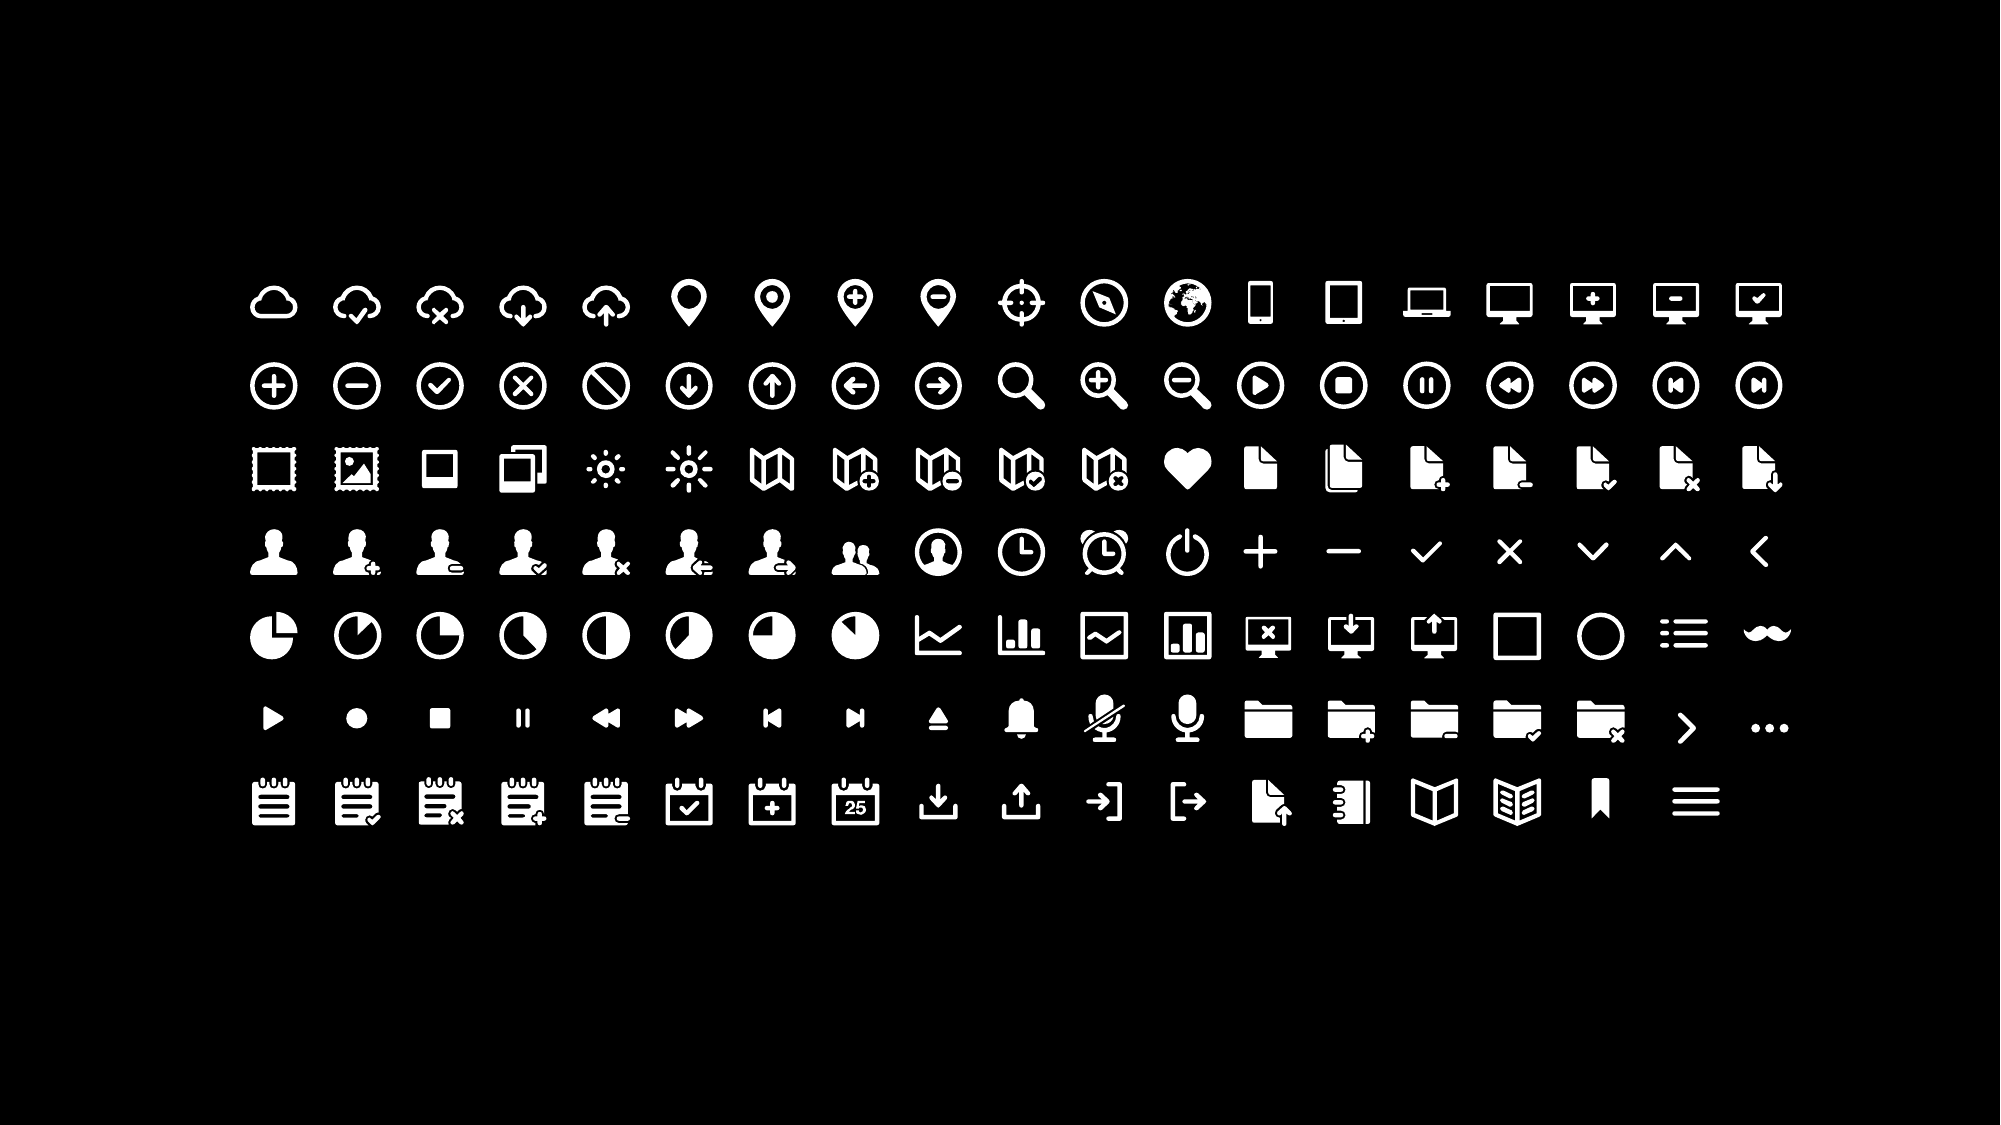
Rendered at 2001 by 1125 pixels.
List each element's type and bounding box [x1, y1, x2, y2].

text_box [1244, 446, 1278, 490]
text_box [999, 447, 1045, 491]
text_box [516, 708, 521, 728]
text_box [997, 528, 1046, 577]
text_box [333, 362, 381, 410]
text_box [1750, 535, 1769, 567]
text_box [1083, 694, 1126, 742]
text_box [614, 478, 621, 484]
text_box [1243, 534, 1278, 569]
text_box [665, 529, 713, 575]
text_box [1576, 446, 1617, 491]
text_box [596, 460, 615, 479]
text_box [416, 362, 464, 410]
text_box [763, 708, 782, 728]
text_box [1164, 611, 1212, 660]
text_box [675, 777, 680, 789]
text_box [276, 611, 298, 634]
text_box [831, 541, 880, 575]
text_box [846, 708, 865, 728]
text_box [997, 615, 1046, 656]
text_box [1017, 734, 1026, 739]
text_box [1244, 711, 1293, 738]
text_box [1577, 711, 1625, 743]
text_box [1403, 361, 1451, 409]
text_box [590, 454, 597, 461]
text_box [665, 783, 713, 826]
text_box [348, 307, 368, 325]
text_box [1672, 811, 1720, 816]
text_box [686, 445, 692, 456]
text_box [333, 285, 381, 319]
text_box [1164, 362, 1212, 410]
text_box [1735, 283, 1782, 325]
text_box [250, 529, 298, 575]
text_box [1164, 447, 1212, 490]
text_box [914, 615, 962, 656]
text_box [1086, 792, 1110, 811]
text_box [1653, 283, 1700, 325]
text_box [1325, 280, 1363, 324]
text_box [499, 611, 547, 660]
text_box [1673, 630, 1708, 636]
text_box [754, 278, 791, 327]
text_box [1660, 643, 1669, 648]
text_box [697, 478, 708, 488]
text_box [1185, 528, 1190, 553]
text_box [603, 449, 609, 456]
text_box [416, 285, 464, 319]
text_box [1673, 643, 1708, 648]
text_box [1252, 779, 1292, 827]
text_box [665, 362, 713, 410]
text_box [748, 783, 796, 826]
text_box [1171, 713, 1205, 742]
text_box [1659, 446, 1700, 492]
text_box [1577, 542, 1609, 561]
text_box [1004, 698, 1039, 733]
text_box [1080, 529, 1129, 575]
text_box [671, 278, 707, 327]
text_box [832, 447, 879, 491]
text_box [582, 285, 631, 327]
text_box [333, 529, 381, 575]
text_box [749, 447, 795, 491]
text_box [697, 450, 708, 461]
text_box [250, 285, 298, 319]
text_box [1343, 613, 1359, 634]
text_box [1403, 287, 1451, 317]
text_box [665, 611, 713, 660]
text_box [831, 783, 880, 826]
text_box [582, 362, 631, 410]
text_box [1410, 541, 1442, 563]
text_box [1742, 446, 1783, 493]
text_box [841, 777, 846, 789]
text_box [1319, 361, 1368, 409]
text_box [1493, 700, 1542, 710]
text_box [1327, 711, 1375, 743]
text_box [334, 446, 380, 492]
text_box [702, 466, 713, 472]
text_box [1164, 278, 1212, 327]
text_box [525, 708, 530, 728]
text_box [757, 777, 763, 789]
text_box [416, 529, 464, 575]
text_box [1672, 799, 1720, 804]
text_box [674, 708, 704, 728]
text_box [416, 611, 464, 660]
text_box [263, 706, 284, 731]
text_box [915, 447, 962, 491]
text_box [1569, 361, 1617, 409]
text_box [499, 285, 547, 327]
text_box [1672, 787, 1720, 792]
text_box [698, 777, 704, 789]
text_box [1779, 723, 1789, 733]
text_box [864, 777, 870, 789]
text_box [914, 528, 962, 577]
text_box [421, 449, 458, 489]
text_box [1332, 780, 1364, 824]
text_box [592, 708, 620, 728]
text_box [929, 783, 948, 808]
text_box [831, 362, 880, 410]
text_box [1751, 723, 1761, 733]
text_box [1652, 361, 1700, 409]
text_box [1591, 778, 1610, 819]
text_box [1182, 792, 1207, 811]
text_box [1080, 611, 1129, 660]
text_box [1765, 723, 1775, 733]
text_box [1660, 619, 1669, 624]
text_box [511, 445, 547, 484]
text_box [334, 611, 382, 660]
text_box [665, 466, 676, 472]
text_box [1244, 700, 1293, 710]
text_box [252, 777, 296, 826]
text_box [1166, 534, 1209, 577]
text_box [837, 278, 874, 327]
text_box [1410, 778, 1459, 827]
text_box [418, 777, 464, 825]
text_box [1410, 700, 1459, 710]
text_box [1365, 780, 1371, 824]
text_box [582, 611, 631, 660]
text_box [748, 611, 796, 660]
text_box [251, 446, 297, 492]
text_box [997, 278, 1046, 327]
text_box [1493, 446, 1533, 490]
text_box [1735, 361, 1783, 409]
text_box [1497, 539, 1523, 565]
text_box [670, 450, 680, 461]
text_box [614, 454, 621, 461]
text_box [584, 777, 631, 826]
text_box [1178, 694, 1197, 725]
text_box [679, 460, 698, 479]
text_box [1410, 711, 1459, 739]
text_box [346, 708, 368, 729]
text_box [1410, 446, 1450, 492]
text_box [670, 478, 680, 488]
text_box [250, 362, 298, 410]
text_box [335, 777, 381, 826]
text_box [748, 529, 796, 575]
text_box [1080, 278, 1129, 327]
text_box [1486, 283, 1533, 325]
text_box [914, 362, 962, 410]
text_box [499, 529, 547, 575]
text_box [429, 708, 451, 729]
text_box [499, 454, 536, 493]
text_box [1012, 783, 1031, 808]
text_box [1677, 712, 1696, 744]
text_box [1493, 711, 1542, 742]
text_box [928, 707, 949, 724]
text_box [1080, 362, 1129, 410]
text_box [686, 482, 692, 493]
text_box [1170, 782, 1187, 821]
text_box [919, 803, 958, 820]
text_box [1236, 361, 1285, 409]
text_box [781, 777, 787, 789]
text_box [1328, 617, 1375, 659]
text_box [582, 529, 631, 575]
text_box [1327, 700, 1375, 710]
text_box [831, 611, 880, 660]
text_box [997, 362, 1046, 410]
text_box [501, 777, 547, 826]
text_box [499, 362, 547, 410]
text_box [603, 482, 609, 489]
text_box [1570, 283, 1616, 325]
text_box [1325, 444, 1363, 493]
text_box [1326, 548, 1362, 554]
text_box [1248, 280, 1273, 324]
text_box [1001, 803, 1041, 820]
text_box [250, 616, 294, 660]
text_box [1673, 619, 1708, 624]
text_box [1411, 613, 1458, 659]
text_box [1486, 361, 1534, 409]
text_box [920, 278, 957, 327]
text_box [1577, 612, 1625, 661]
text_box [1106, 782, 1122, 821]
text_box [1660, 630, 1669, 636]
text_box [1577, 700, 1625, 710]
text_box [1082, 447, 1129, 491]
text_box [1493, 778, 1542, 827]
text_box [748, 362, 796, 410]
text_box [1245, 616, 1292, 658]
text_box [1743, 625, 1792, 642]
text_box [1493, 612, 1542, 661]
text_box [1660, 542, 1692, 561]
text_box [590, 478, 597, 484]
text_box [431, 307, 449, 325]
text_box [928, 725, 949, 731]
